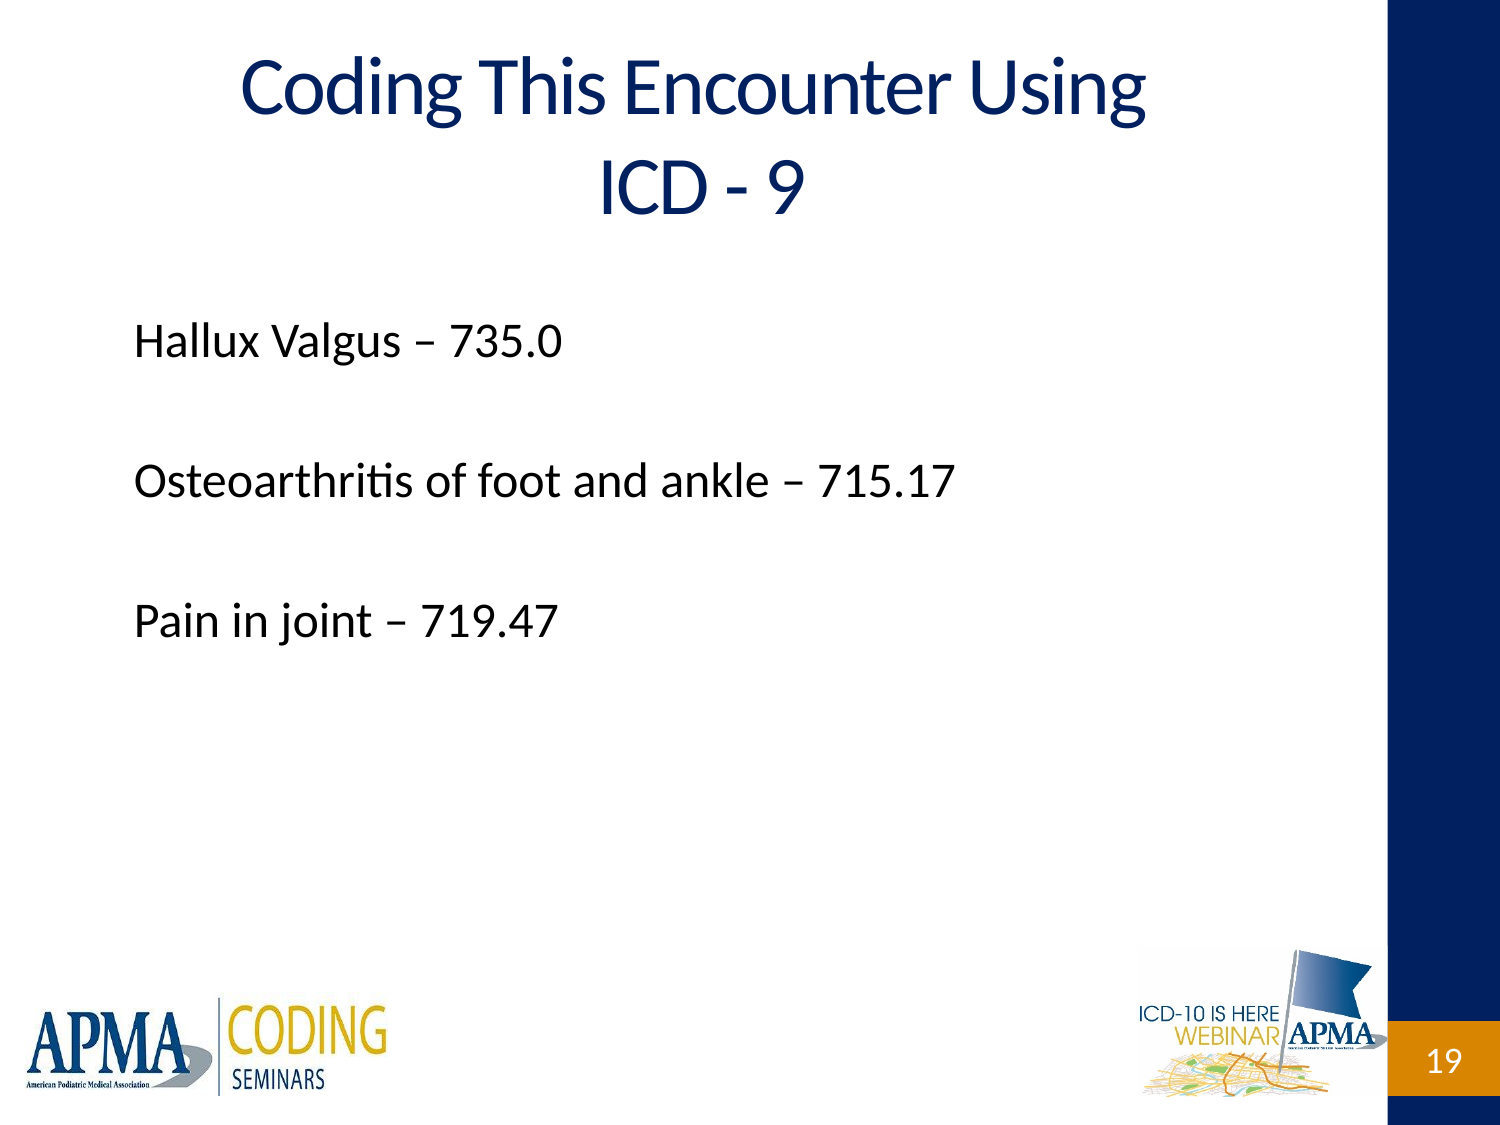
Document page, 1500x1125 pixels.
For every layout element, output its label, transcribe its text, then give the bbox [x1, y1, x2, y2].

list Hallux Valgus – 735.0 Osteoarthritis of foot and ankle – 715.17 Pain in joint – 719.47 [99, 299, 1313, 963]
picture [24, 992, 388, 1096]
title Coding This Encounter Using ICD - 9 [63, 24, 1325, 238]
picture [1138, 946, 1388, 1097]
